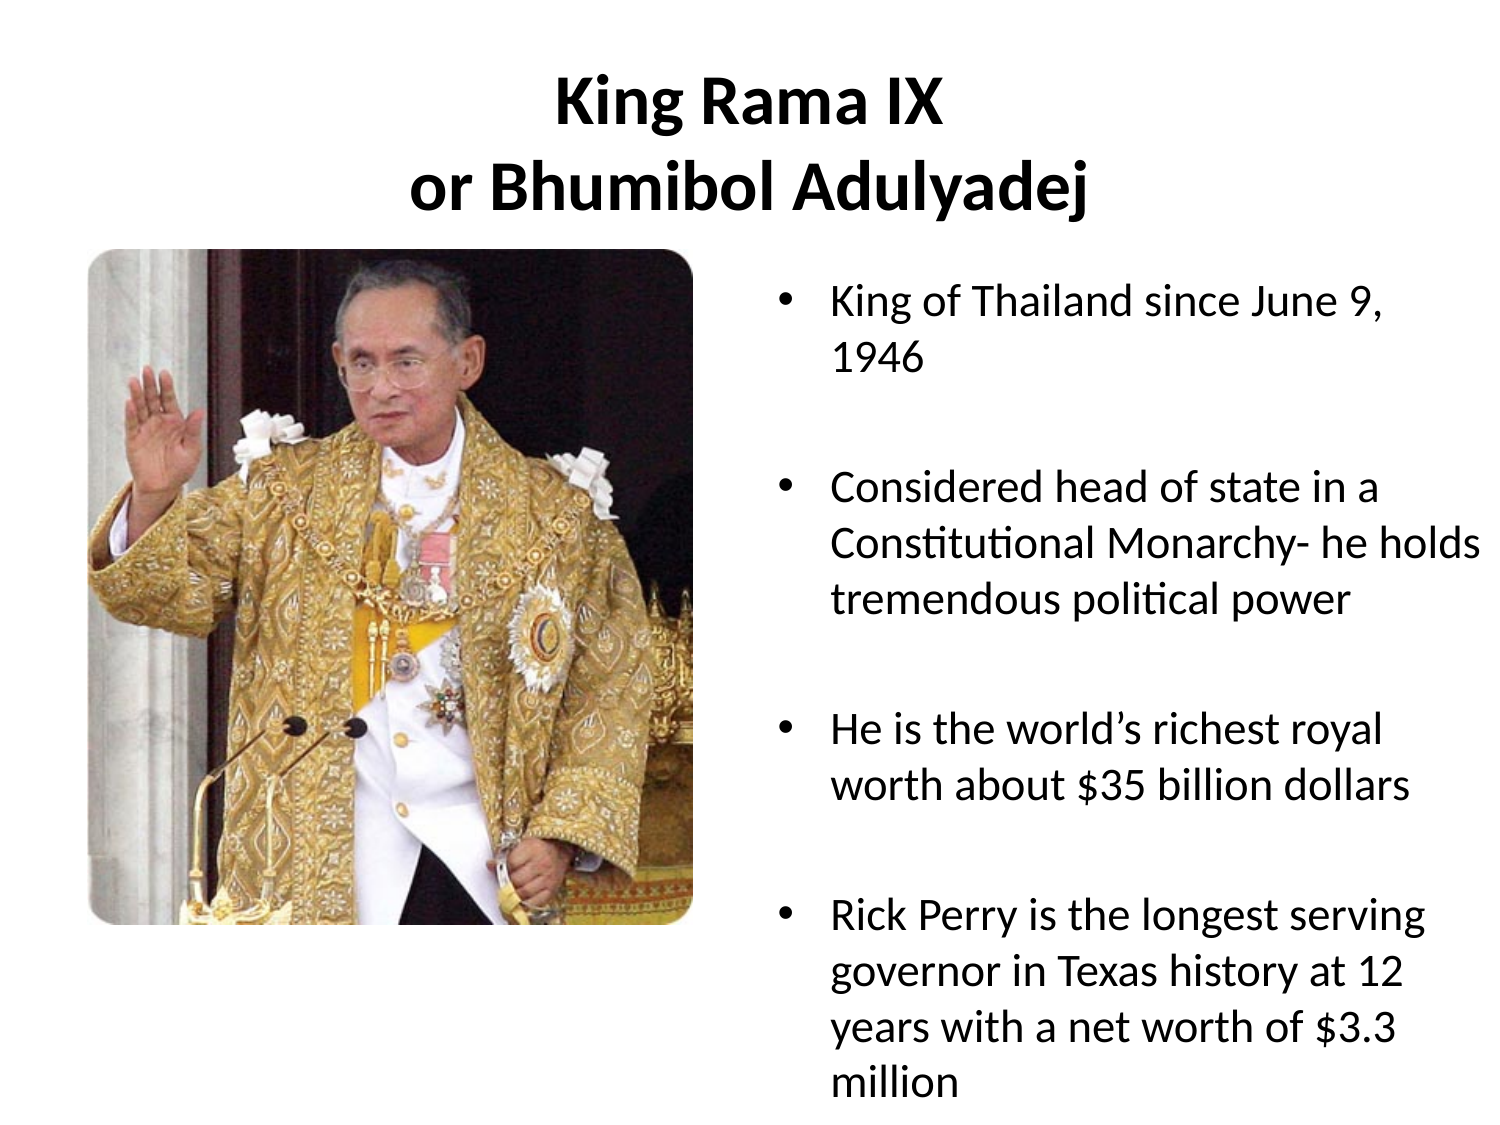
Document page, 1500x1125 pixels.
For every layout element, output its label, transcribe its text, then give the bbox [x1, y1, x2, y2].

picture [87, 249, 693, 926]
title King Rama IX or Bhumibol Adulyadej [75, 45, 1425, 233]
list King of Thailand since June 9, 1946 Considered head of state in a Constitutional Monarchy- he holds tremendous political power He is the world’s richest royal worth about $35 billion dollars Rick Perry is the longest serving governor in Texas history at 12 years with a net worth of $3.3 million [762, 262, 1500, 1125]
